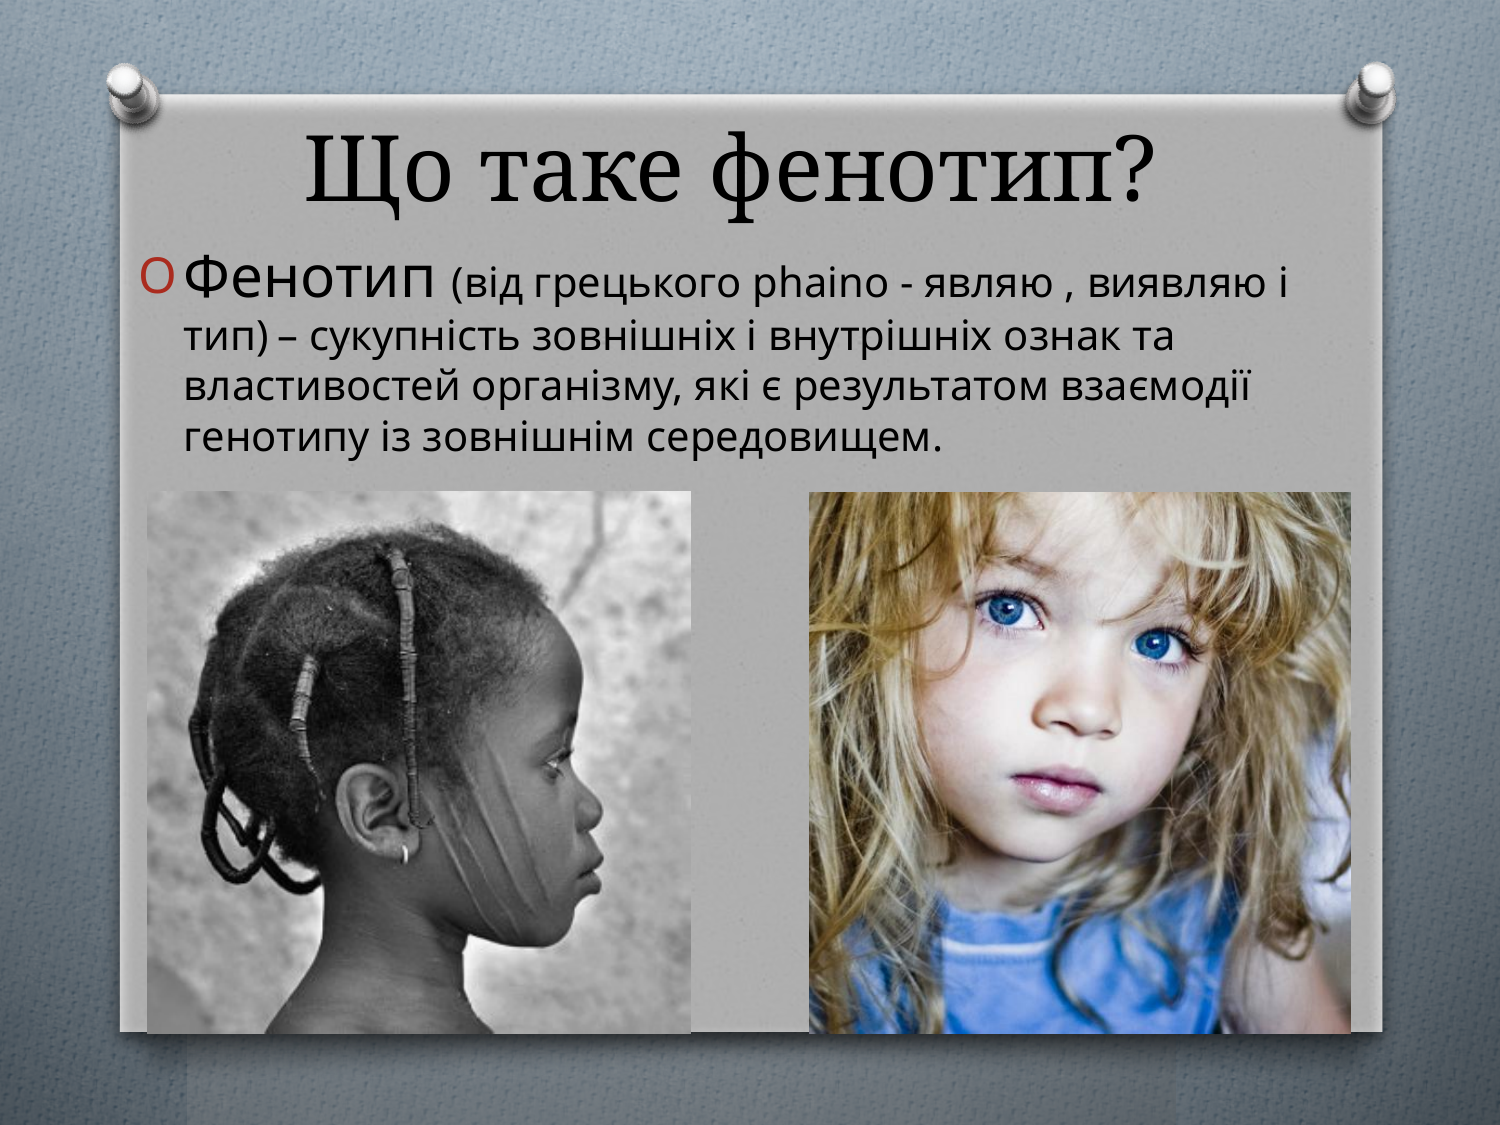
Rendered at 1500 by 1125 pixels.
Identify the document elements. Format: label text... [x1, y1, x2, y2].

list Фенотип (від грецького phaino - являю , виявляю і тип) – сукупність зовнішніх і внутрішніх ознак та властивостей організму, які є результатом взаємодії генотипу із зовнішнім середовищем. [123, 231, 1376, 821]
picture [75, 29, 194, 153]
picture [808, 492, 1351, 1034]
picture [1317, 35, 1439, 156]
title Що таке фенотип? [159, 66, 1302, 231]
picture [147, 491, 692, 1034]
